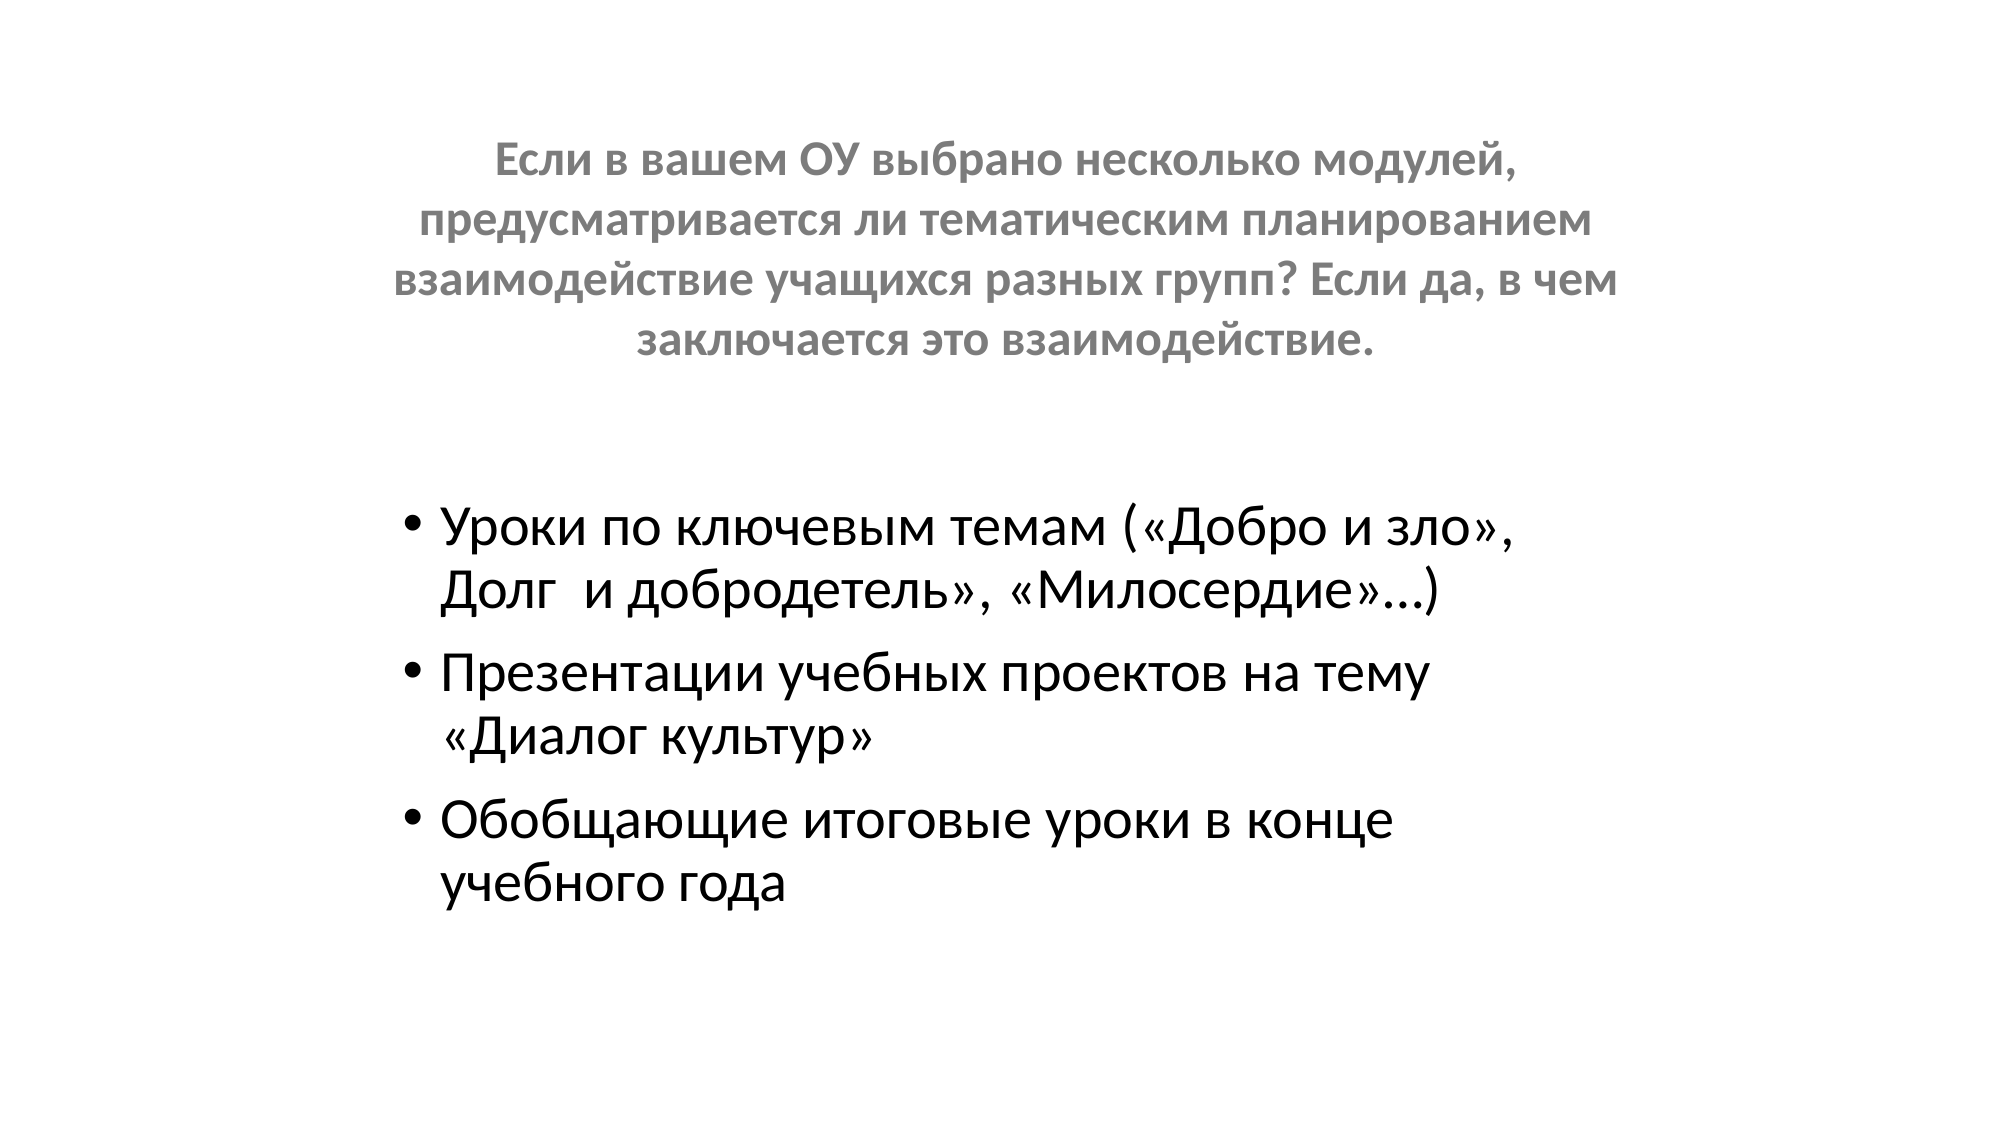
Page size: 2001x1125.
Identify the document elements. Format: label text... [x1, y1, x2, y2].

text_box Если в вашем ОУ выбрано несколько модулей, предусматривается ли тематическим планированием взаимодействие учащихся разных групп? Если да, в чем заключается это взаимодействие. [362, 74, 1650, 416]
list Уроки по ключевым темам («Добро и зло», Долг и добродетель», «Милосердие»…) Презентации учебных проектов на тему «Диалог культур» Обобщающие итоговые уроки в конце учебного года [387, 487, 1638, 950]
